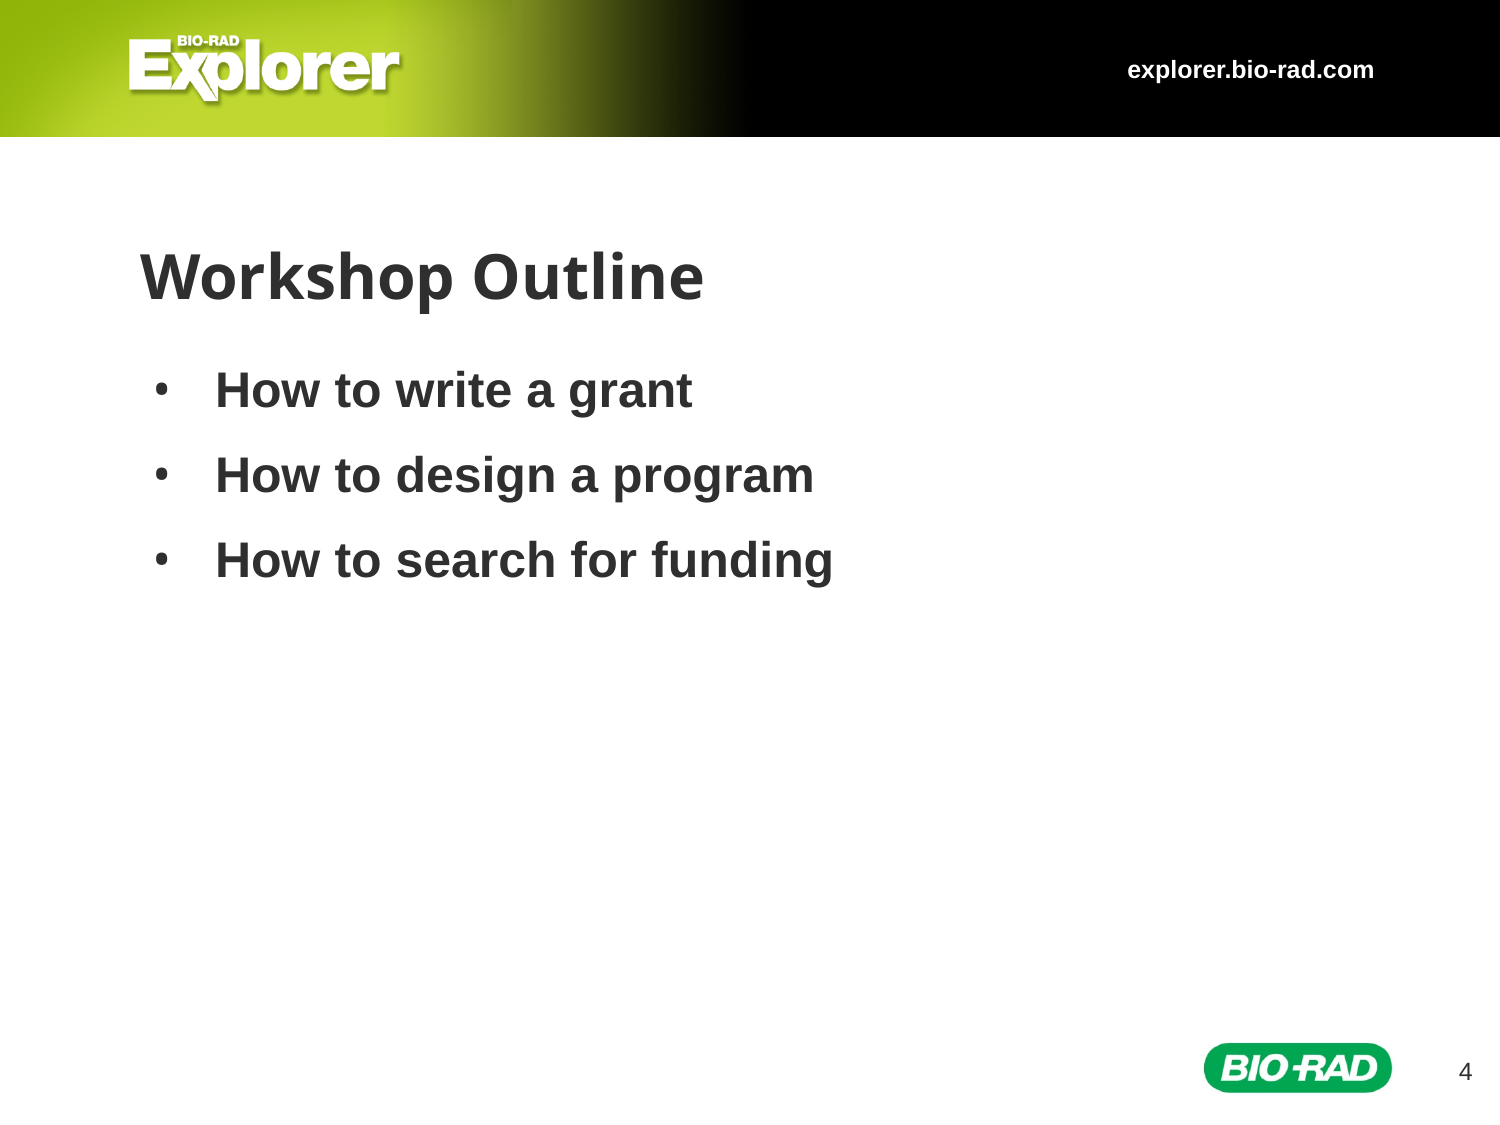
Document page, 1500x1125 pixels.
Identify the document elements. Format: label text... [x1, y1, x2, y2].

footer explorer.bio-rad.com [1035, 36, 1375, 100]
title Workshop Outline [125, 224, 1375, 325]
picture [1166, 1011, 1430, 1125]
picture [0, 0, 1500, 137]
slide_number 4 [1176, 1047, 1488, 1125]
list How to write a grant How to design a program How to search for funding [125, 350, 1375, 1000]
